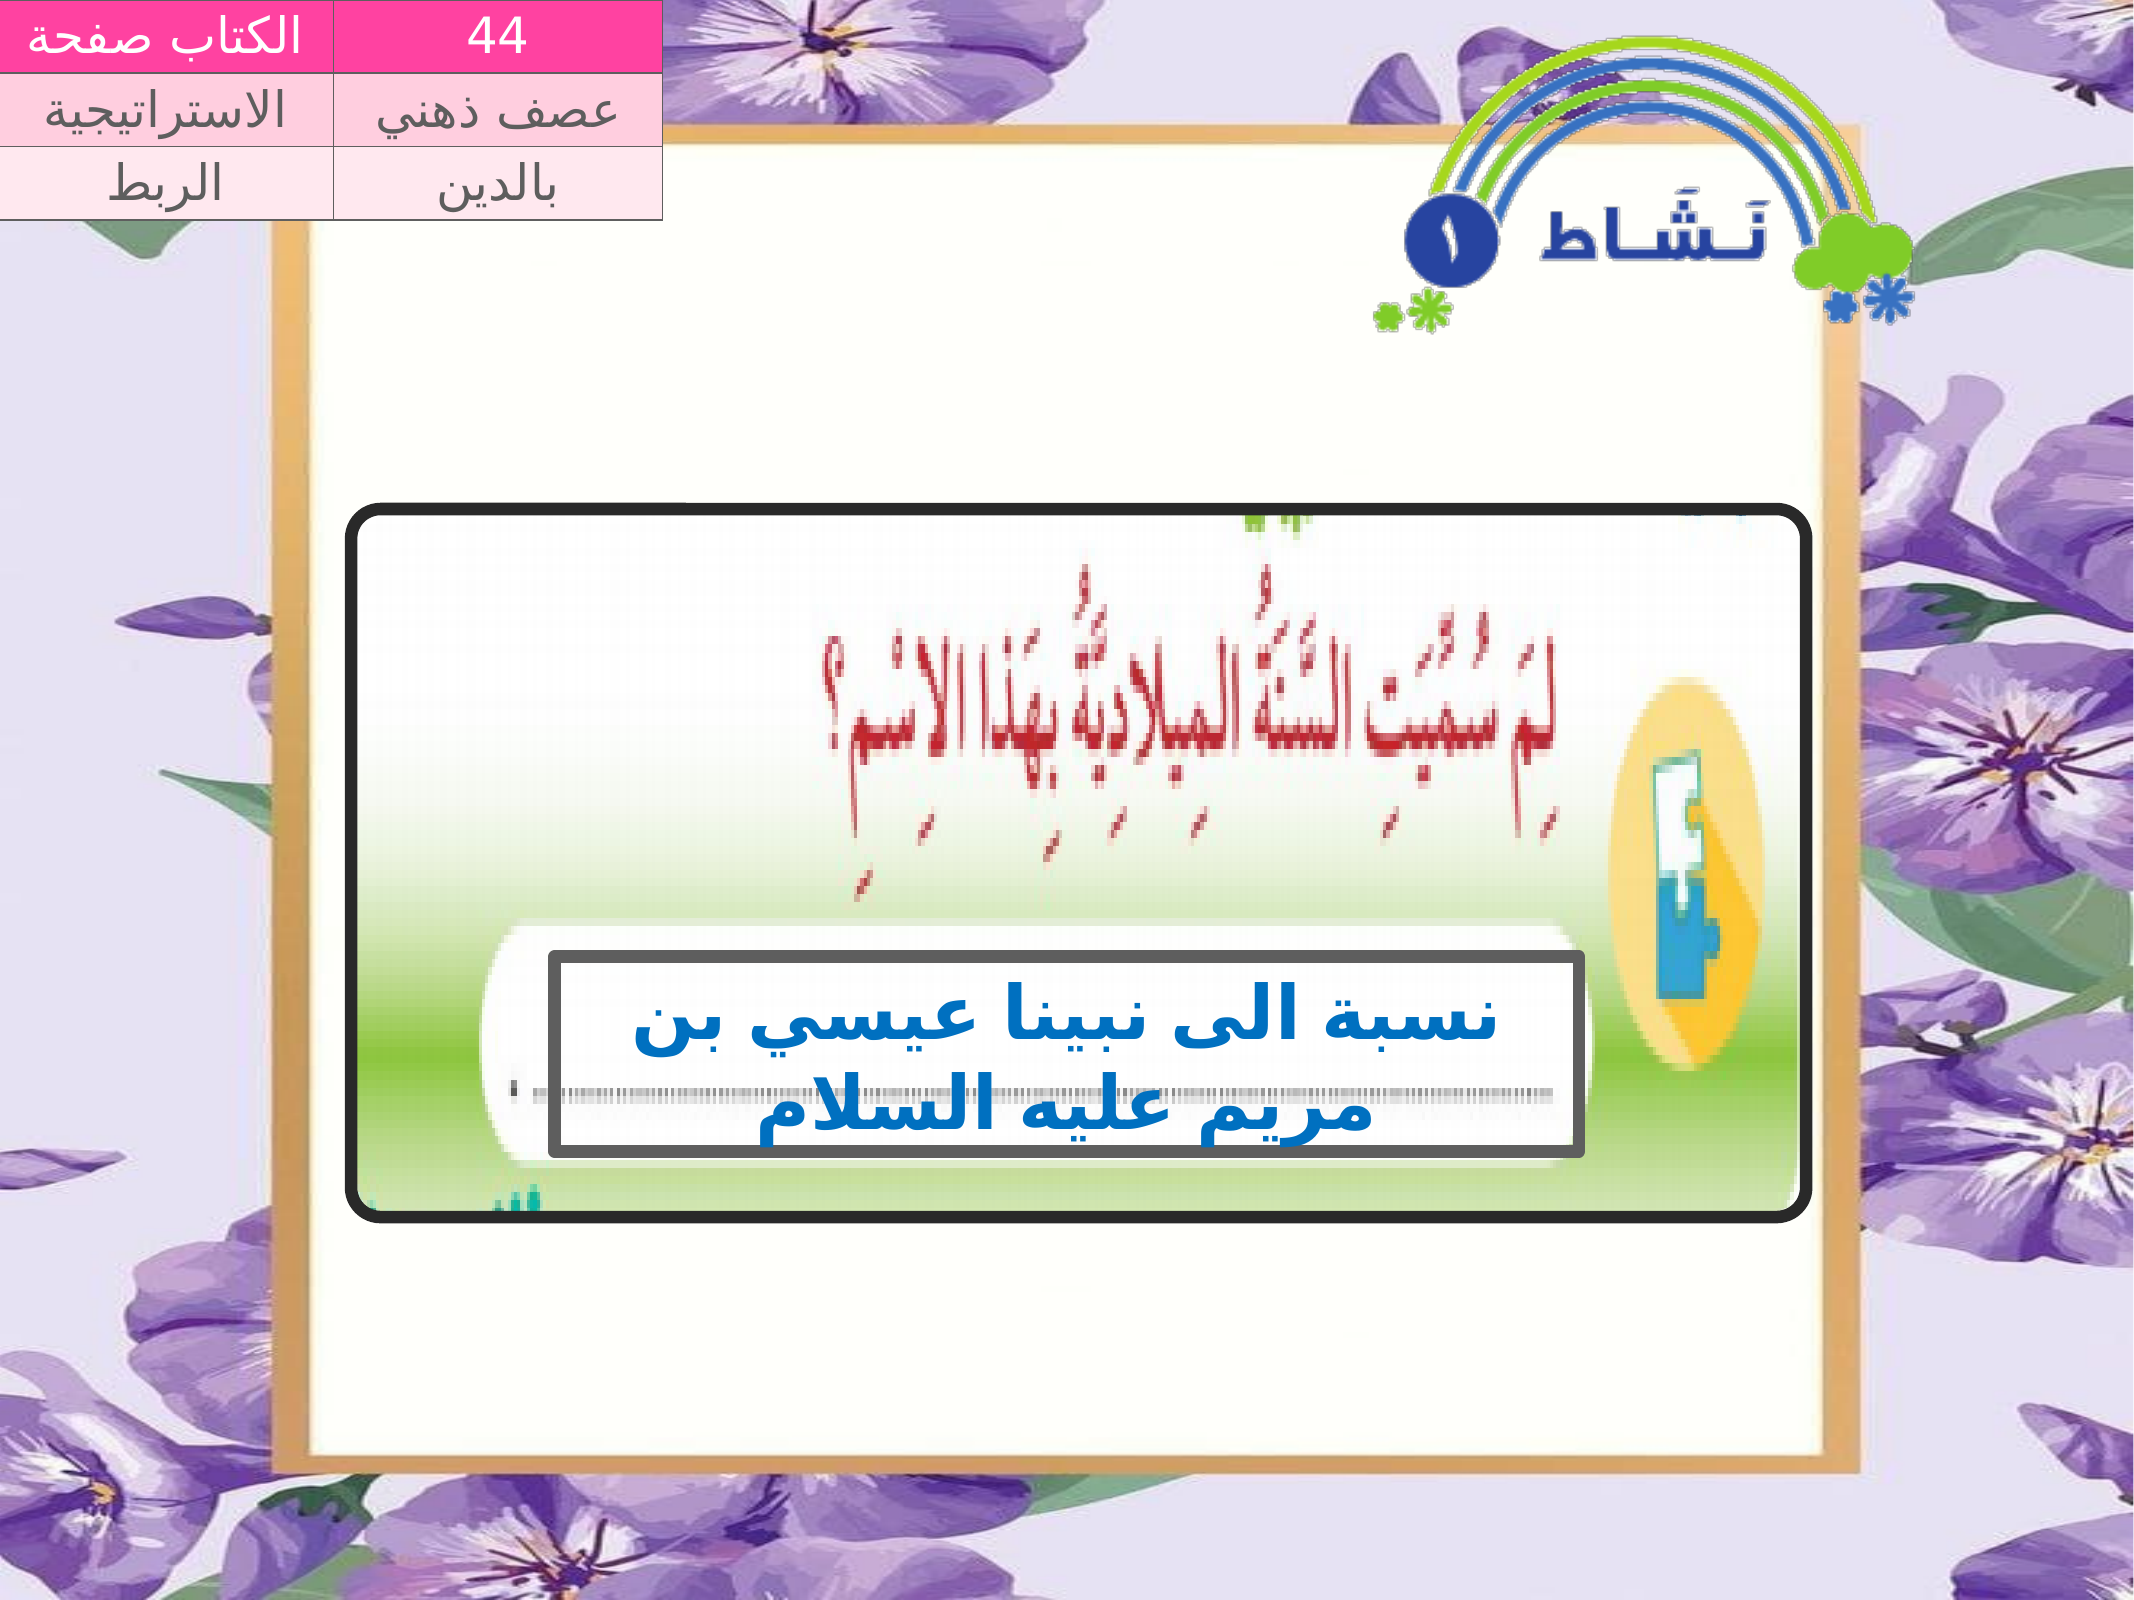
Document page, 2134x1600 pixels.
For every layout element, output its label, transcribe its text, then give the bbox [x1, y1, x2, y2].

table_cell عصف ذهني [334, 74, 662, 146]
picture [0, 0, 2134, 1600]
table_cell بالدين [334, 147, 662, 219]
table_header 44 [334, 1, 662, 72]
table_header الكتاب صفحة [0, 1, 333, 72]
table_cell الربط [0, 147, 333, 219]
table_cell الاستراتيجية [0, 74, 333, 146]
